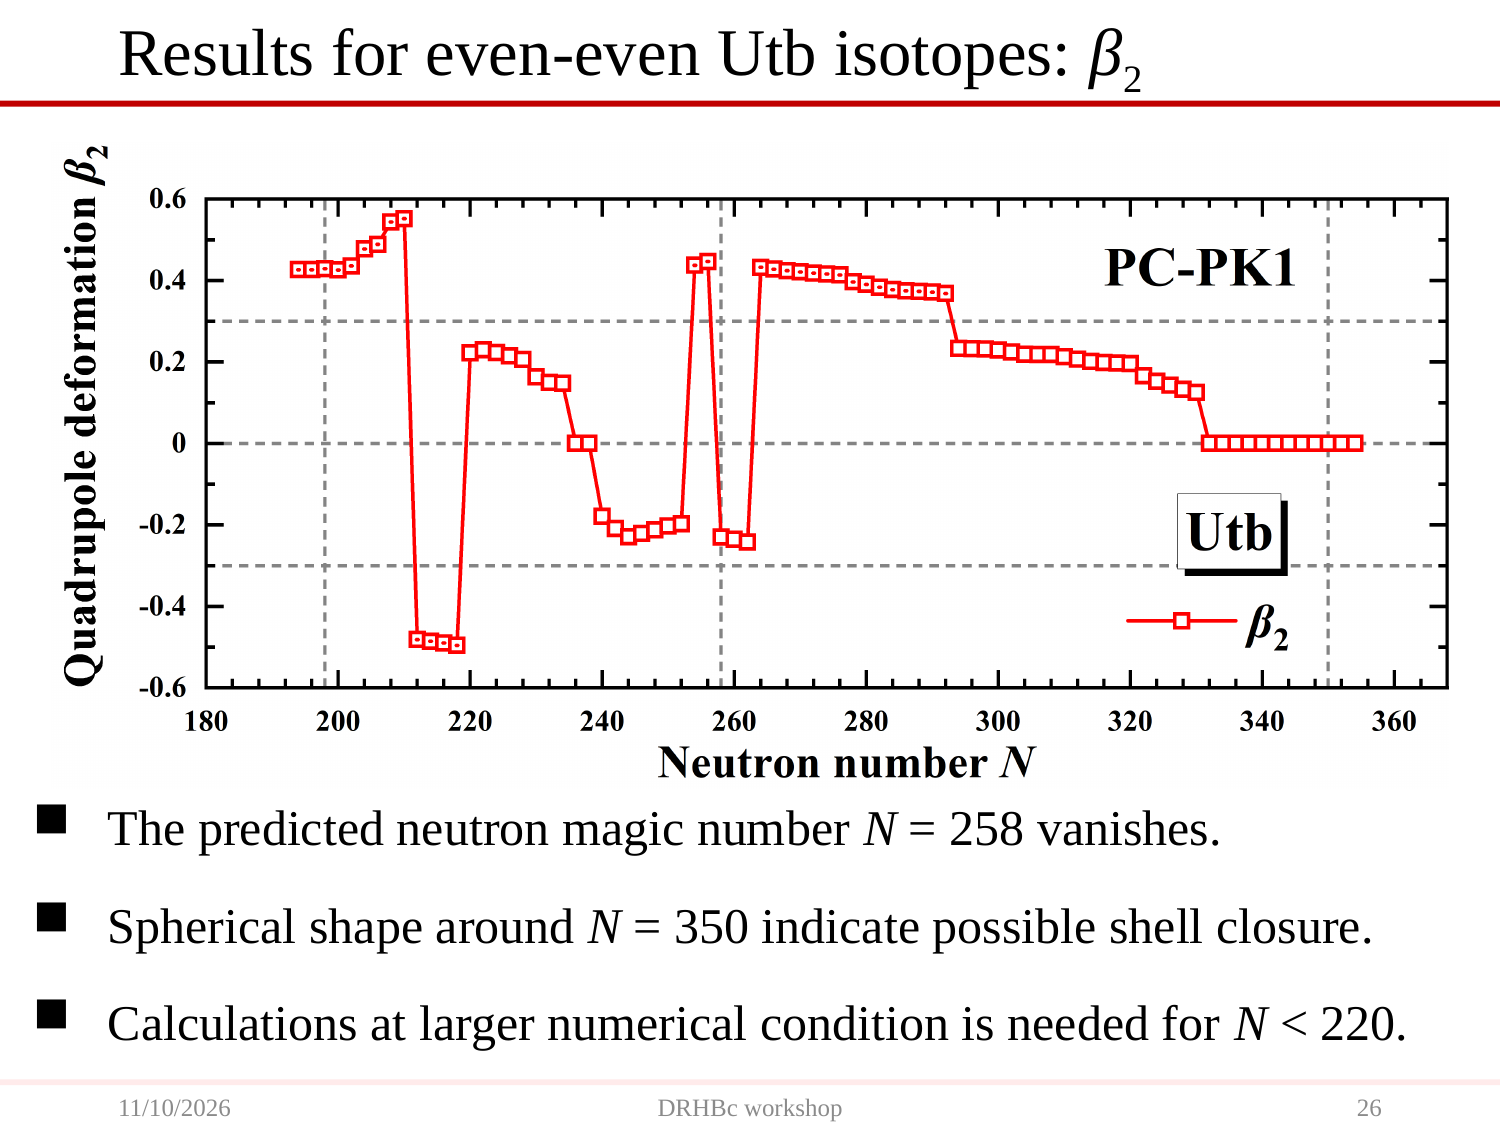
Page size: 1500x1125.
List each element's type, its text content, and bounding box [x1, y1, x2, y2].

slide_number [103, 1087, 441, 1125]
slide_number 26 [1059, 1087, 1397, 1125]
picture [51, 142, 1449, 789]
footer DRHBc workshop [496, 1087, 1004, 1125]
text_box The predicted neutron magic number N = 258 vanishes. Spherical shape around N = 350 indicate possible shell closure. Calculations at larger numerical condition is needed for N < 220. [18, 788, 1482, 1059]
title Results for even-even Utb isotopes: β2 [103, 8, 1397, 94]
